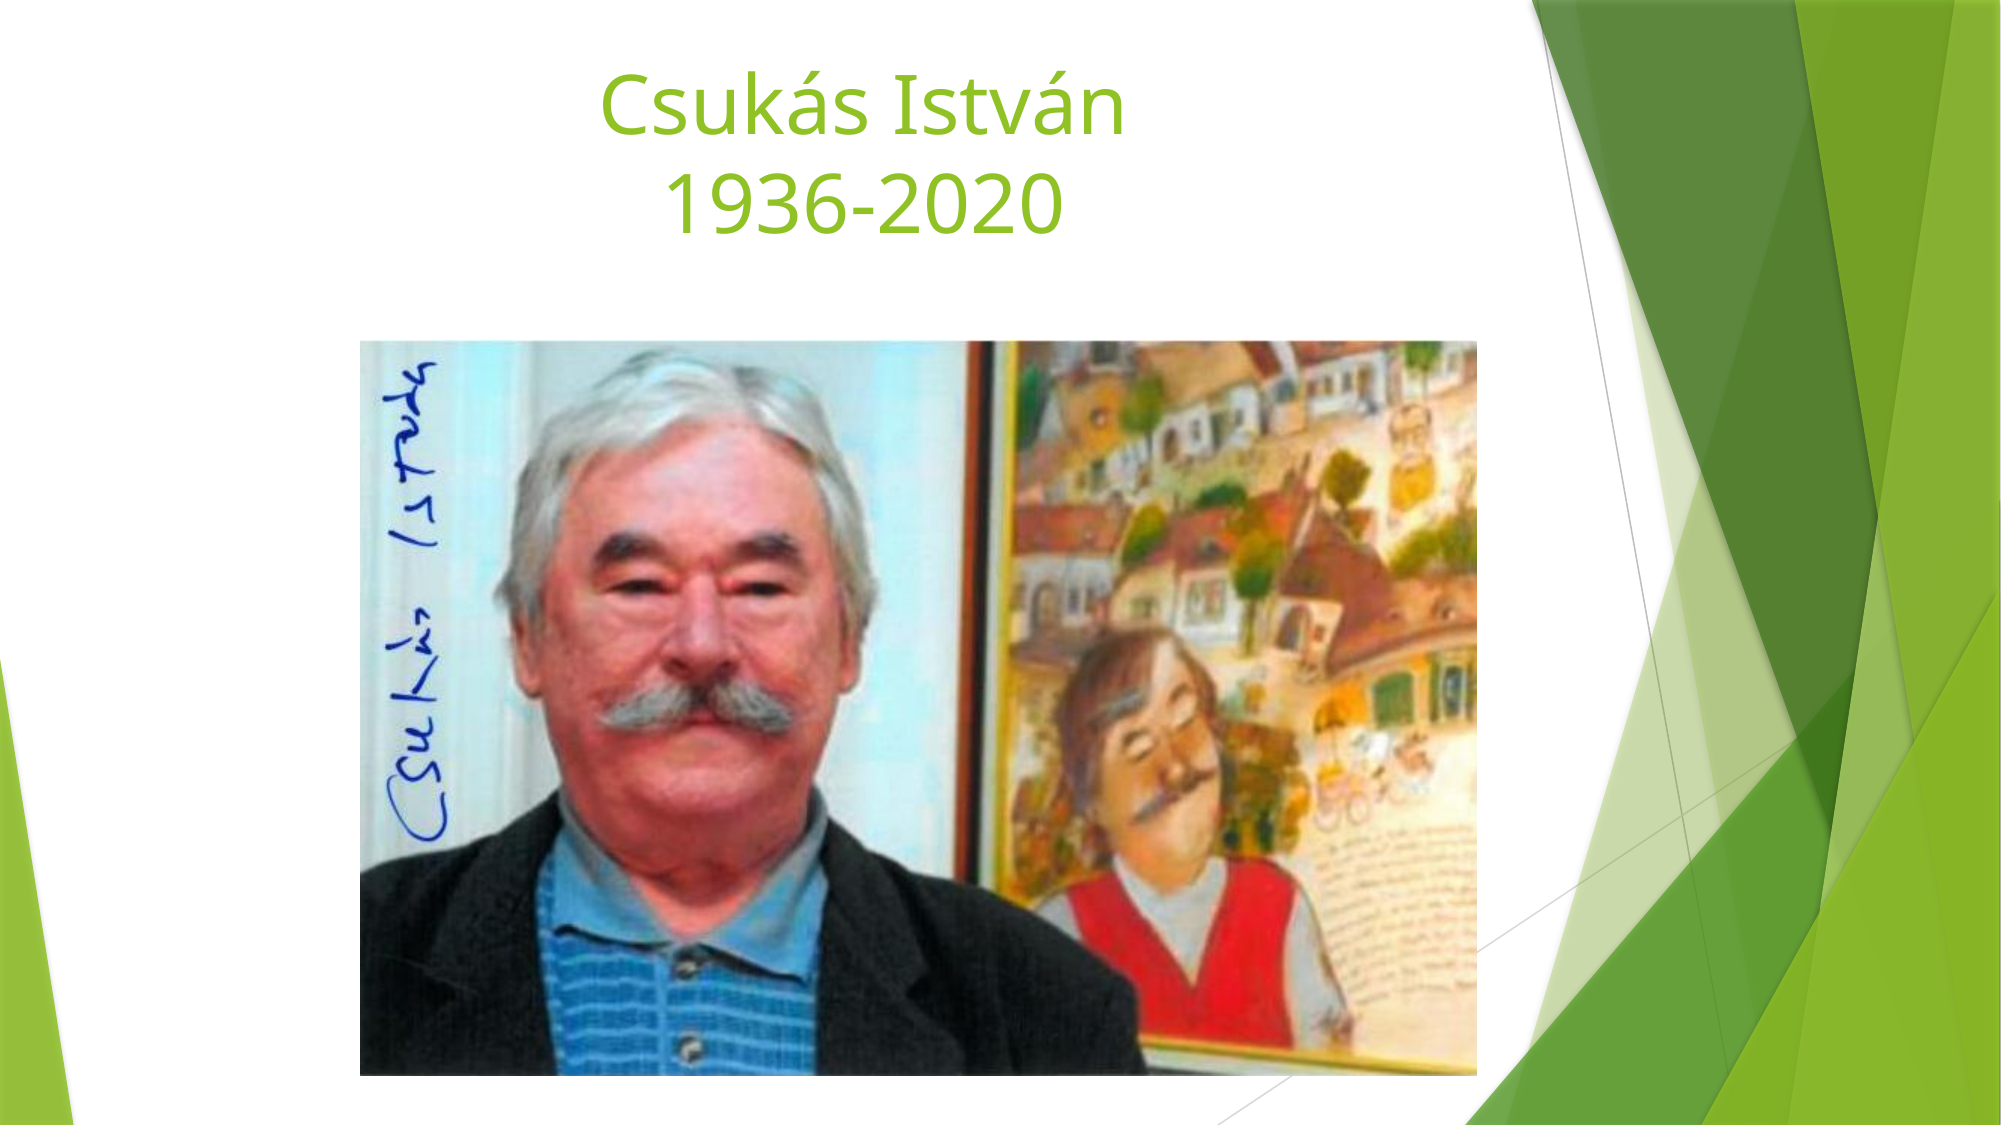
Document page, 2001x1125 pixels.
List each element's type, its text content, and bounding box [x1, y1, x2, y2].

title Csukás István 1936-2020 [504, 44, 1224, 319]
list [359, 339, 1477, 1077]
